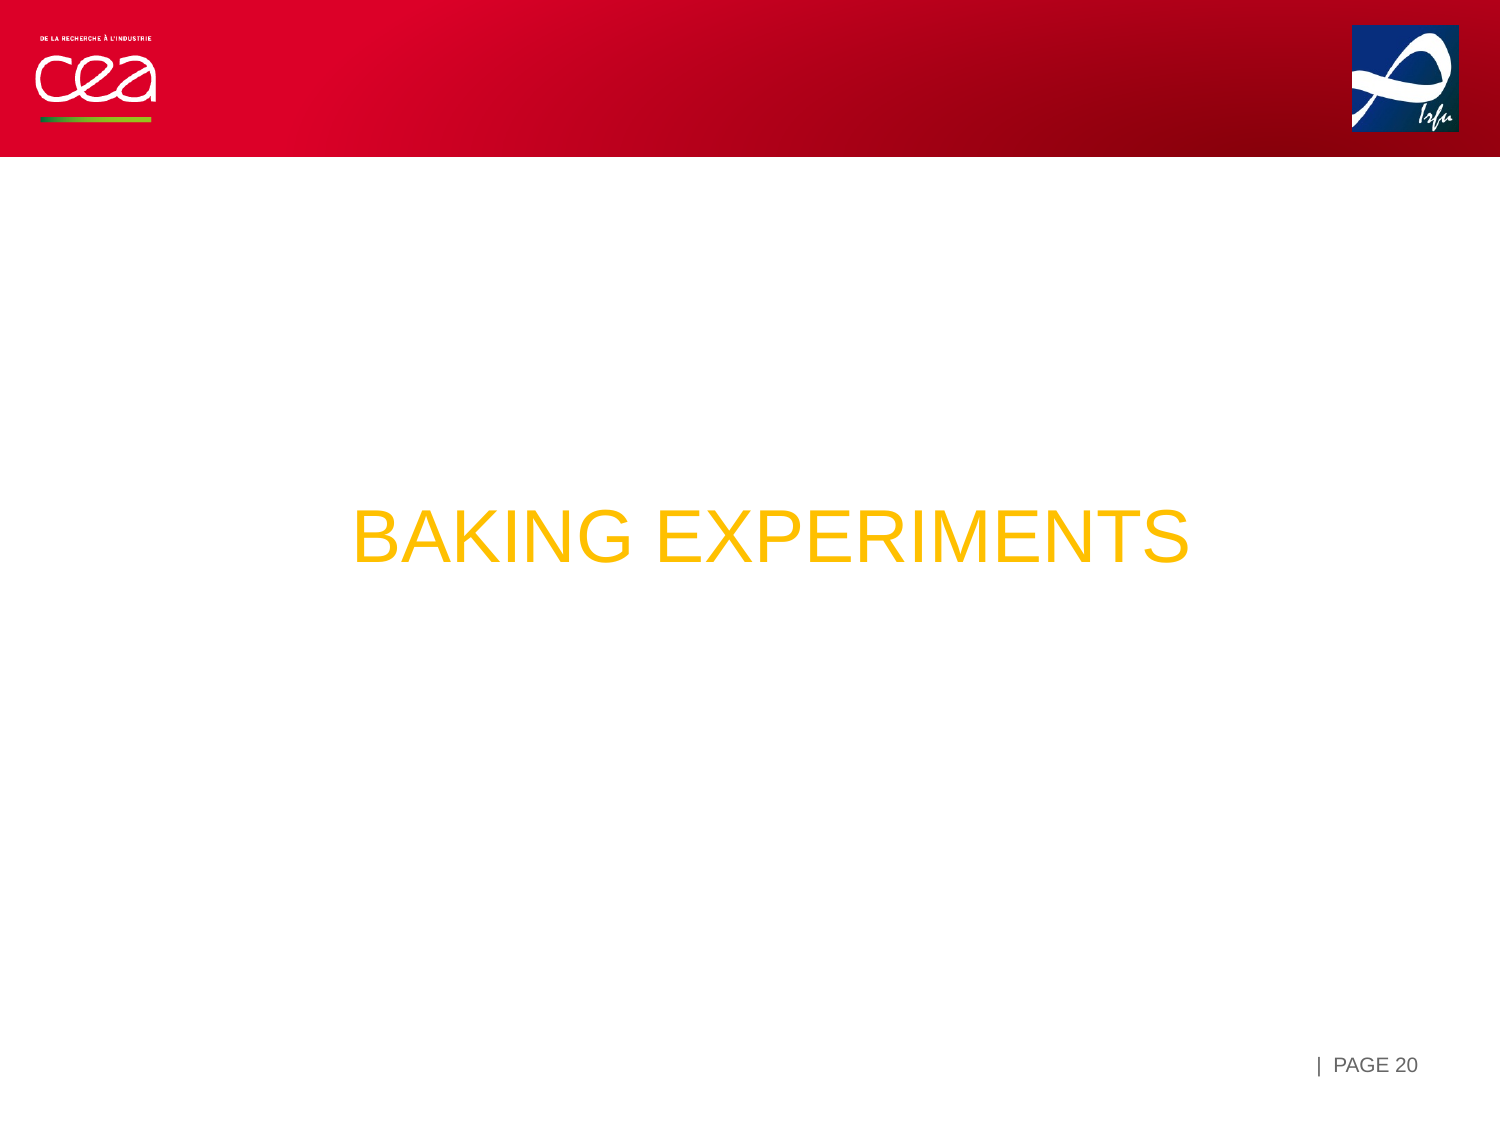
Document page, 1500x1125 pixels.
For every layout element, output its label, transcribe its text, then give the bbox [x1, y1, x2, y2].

slide_number | PAGE 20 [1316, 1034, 1500, 1094]
text_box BAKING EXPERIMENTS [336, 479, 1306, 585]
picture [0, 0, 1500, 157]
